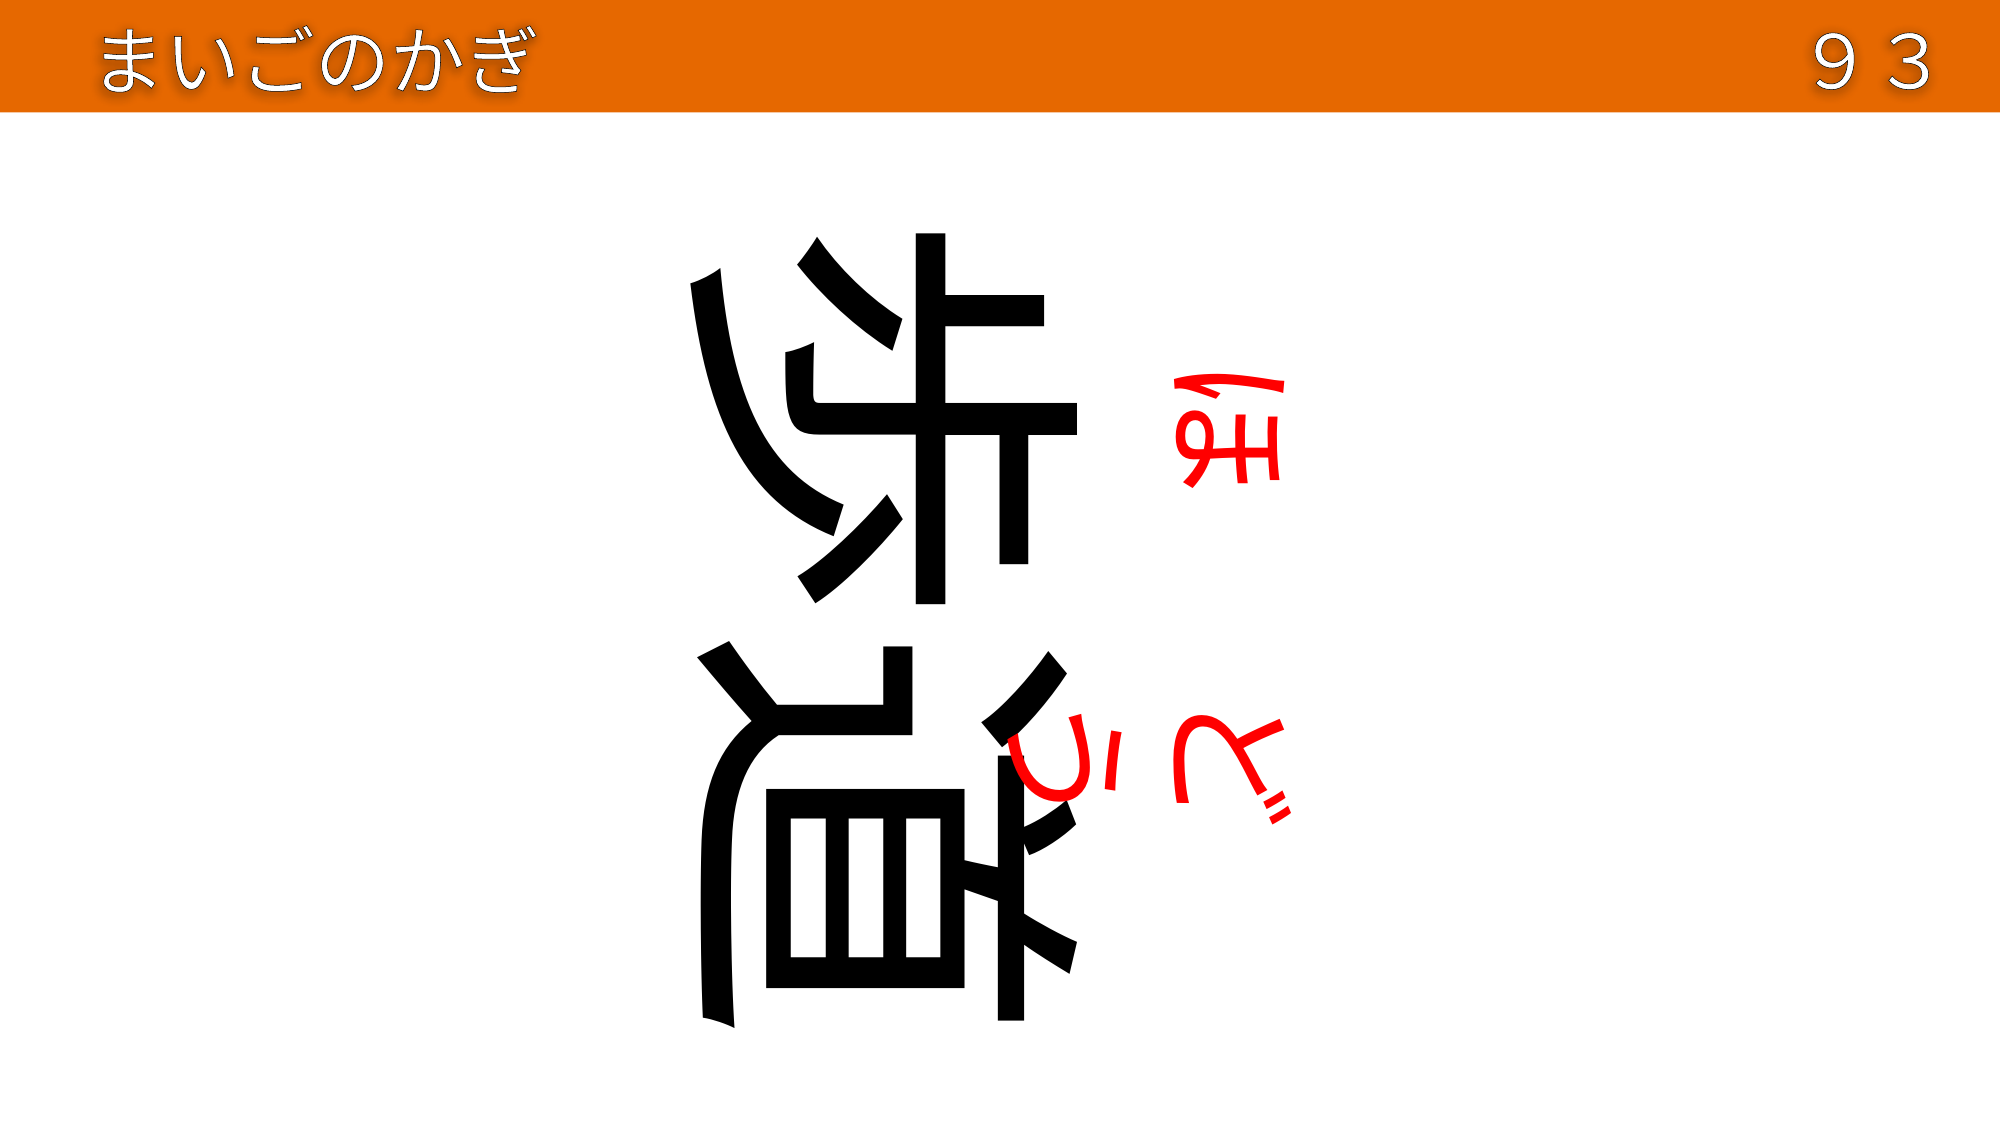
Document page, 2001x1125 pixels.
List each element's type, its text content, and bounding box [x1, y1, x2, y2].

text_box 歩道 [616, 195, 1152, 1125]
text_box ９３ [1782, 6, 1963, 112]
text_box まいごのかぎ [75, 6, 1020, 112]
text_box どう [1127, 677, 1325, 970]
text_box [0, 0, 2000, 113]
text_box ほ [1127, 343, 1325, 498]
